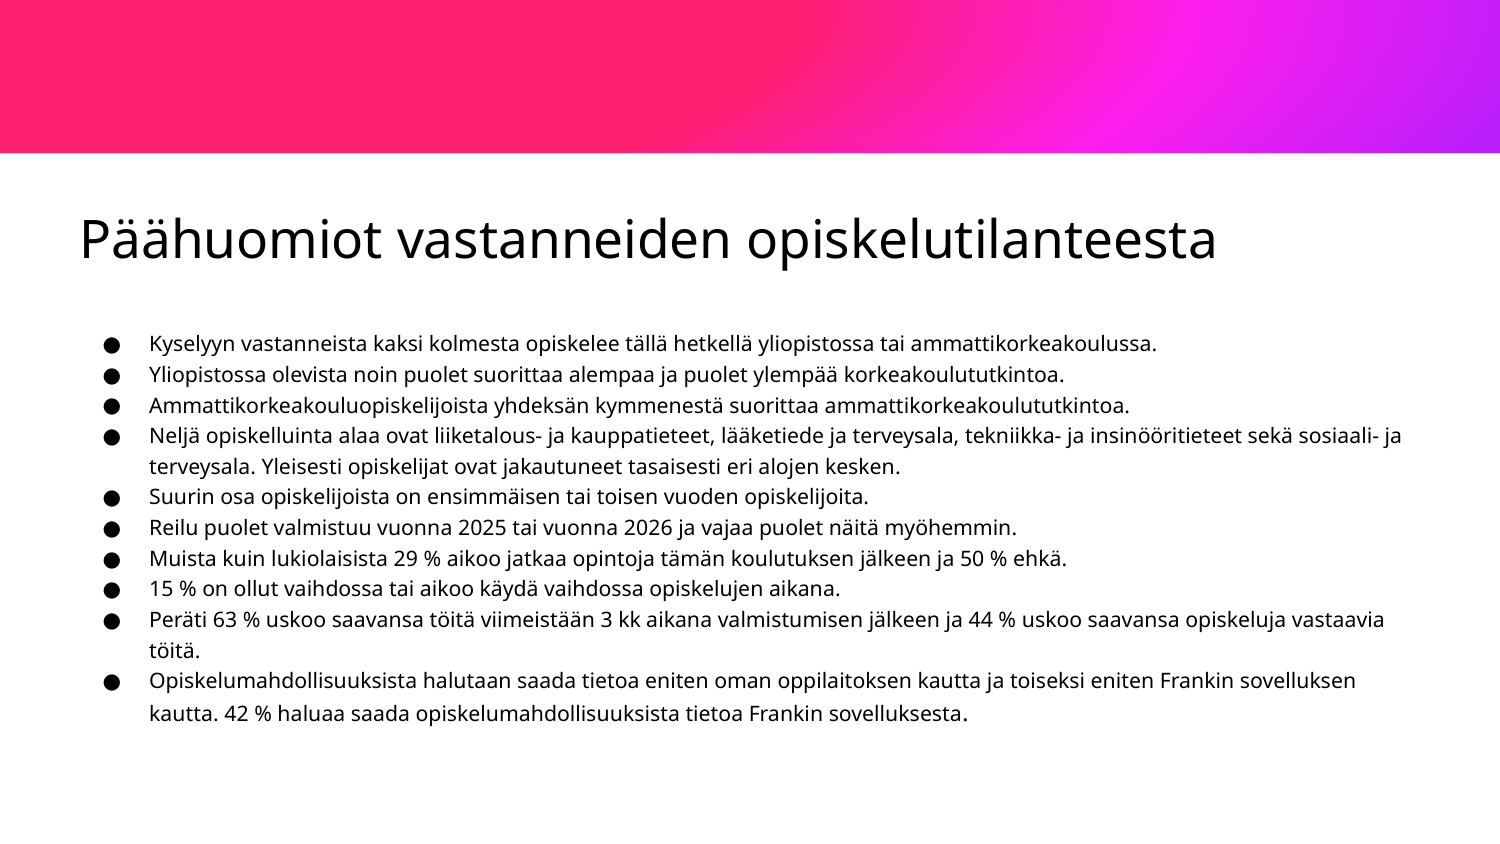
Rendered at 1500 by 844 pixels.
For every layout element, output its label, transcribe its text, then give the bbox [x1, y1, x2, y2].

title Päähuomiot vastanneiden opiskelutilanteesta [64, 190, 1406, 285]
picture [0, 0, 1500, 844]
list Kyselyyn vastanneista kaksi kolmesta opiskelee tällä hetkellä yliopistossa tai ammattikorkeakoulussa. Yliopistossa olevista noin puolet suorittaa alempaa ja puolet ylempää korkeakoulututkintoa. Ammattikorkeakouluopiskelijoista yhdeksän kymmenestä suorittaa ammattikorkeakoulututkintoa. Neljä opiskelluinta alaa ovat liiketalous- ja kauppatieteet, lääketiede ja terveysala, tekniikka- ja insinööritieteet sekä sosiaali- ja terveysala. Yleisesti opiskelijat ovat jakautuneet tasaisesti eri alojen kesken. Suurin osa opiskelijoista on ensimmäisen tai toisen vuoden opiskelijoita. Reilu puolet valmistuu vuonna 2025 tai vuonna 2026 ja vajaa puolet näitä myöhemmin. Muista kuin lukiolaisista 29 % aikoo jatkaa opintoja tämän koulutuksen jälkeen ja 50 % ehkä. 15 % on ollut vaihdossa tai aikoo käydä vaihdossa opiskelujen aikana. Peräti 63 % uskoo saavansa töitä viimeistään 3 kk aikana valmistumisen jälkeen ja 44 % uskoo saavansa opiskeluja vastaavia töitä. Opiskelumahdollisuuksista halutaan saada tietoa eniten oman oppilaitoksen kautta ja toiseksi eniten Frankin sovelluksen kautta. 42 % haluaa saada opiskelumahdollisuuksista tietoa Frankin sovelluksesta. [64, 310, 1425, 746]
